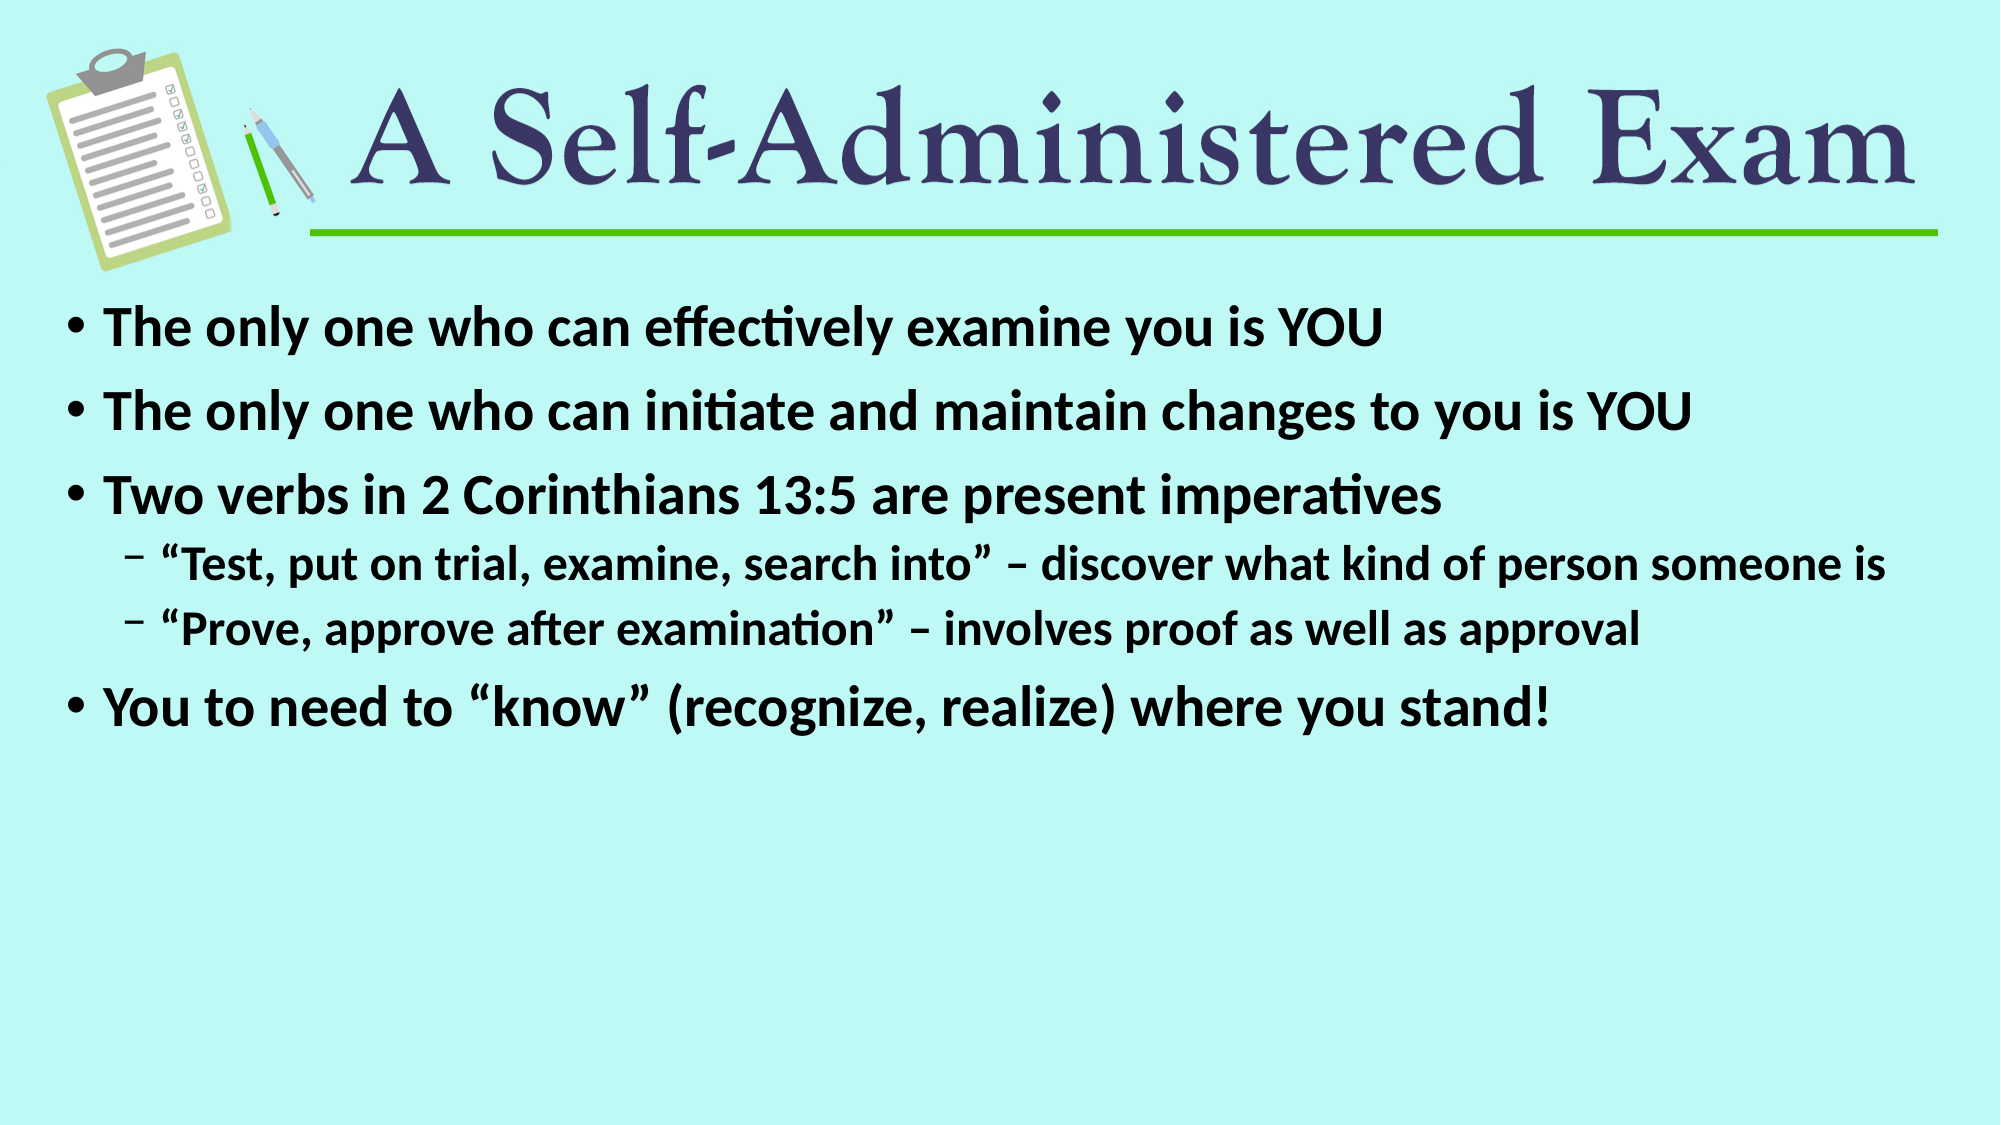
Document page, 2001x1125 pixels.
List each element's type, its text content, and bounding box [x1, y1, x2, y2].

list The only one who can effectively examine you is YOU The only one who can initiate and maintain changes to you is YOU Two verbs in 2 Corinthians 13:5 are present imperatives “Test, put on trial, examine, search into” – discover what kind of person someone is “Prove, approve after examination” – involves proof as well as approval You to need to “know” (recognize, realize) where you stand! [50, 289, 1983, 1125]
picture [0, 0, 2000, 1125]
